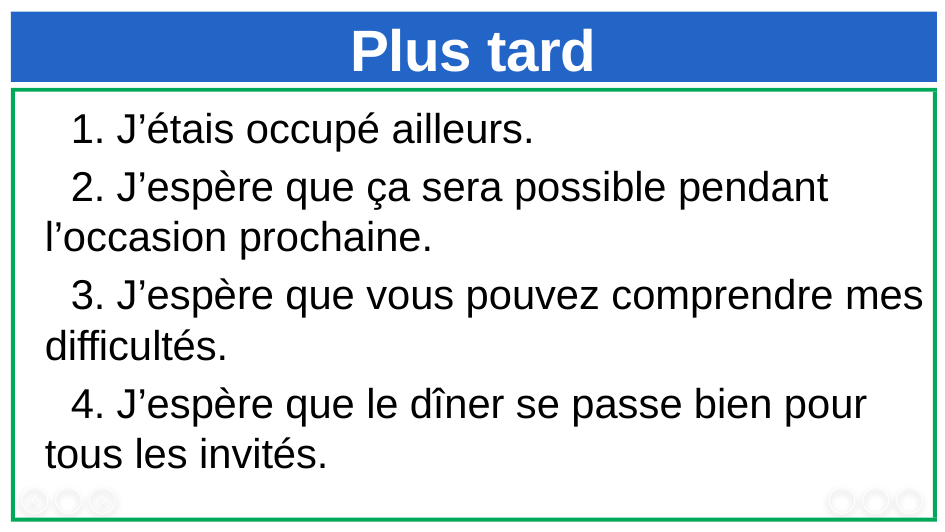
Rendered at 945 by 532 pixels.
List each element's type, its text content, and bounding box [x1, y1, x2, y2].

title Plus tard [40, 21, 906, 85]
list 1. J’étais occupé ailleurs. 2. J’espère que ça sera possible pendant l’occasion prochaine. 3. J’espère que vous pouvez comprendre mes difficultés. 4. J’espère que le dîner se passe bien pour tous les invités. [27, 101, 930, 486]
